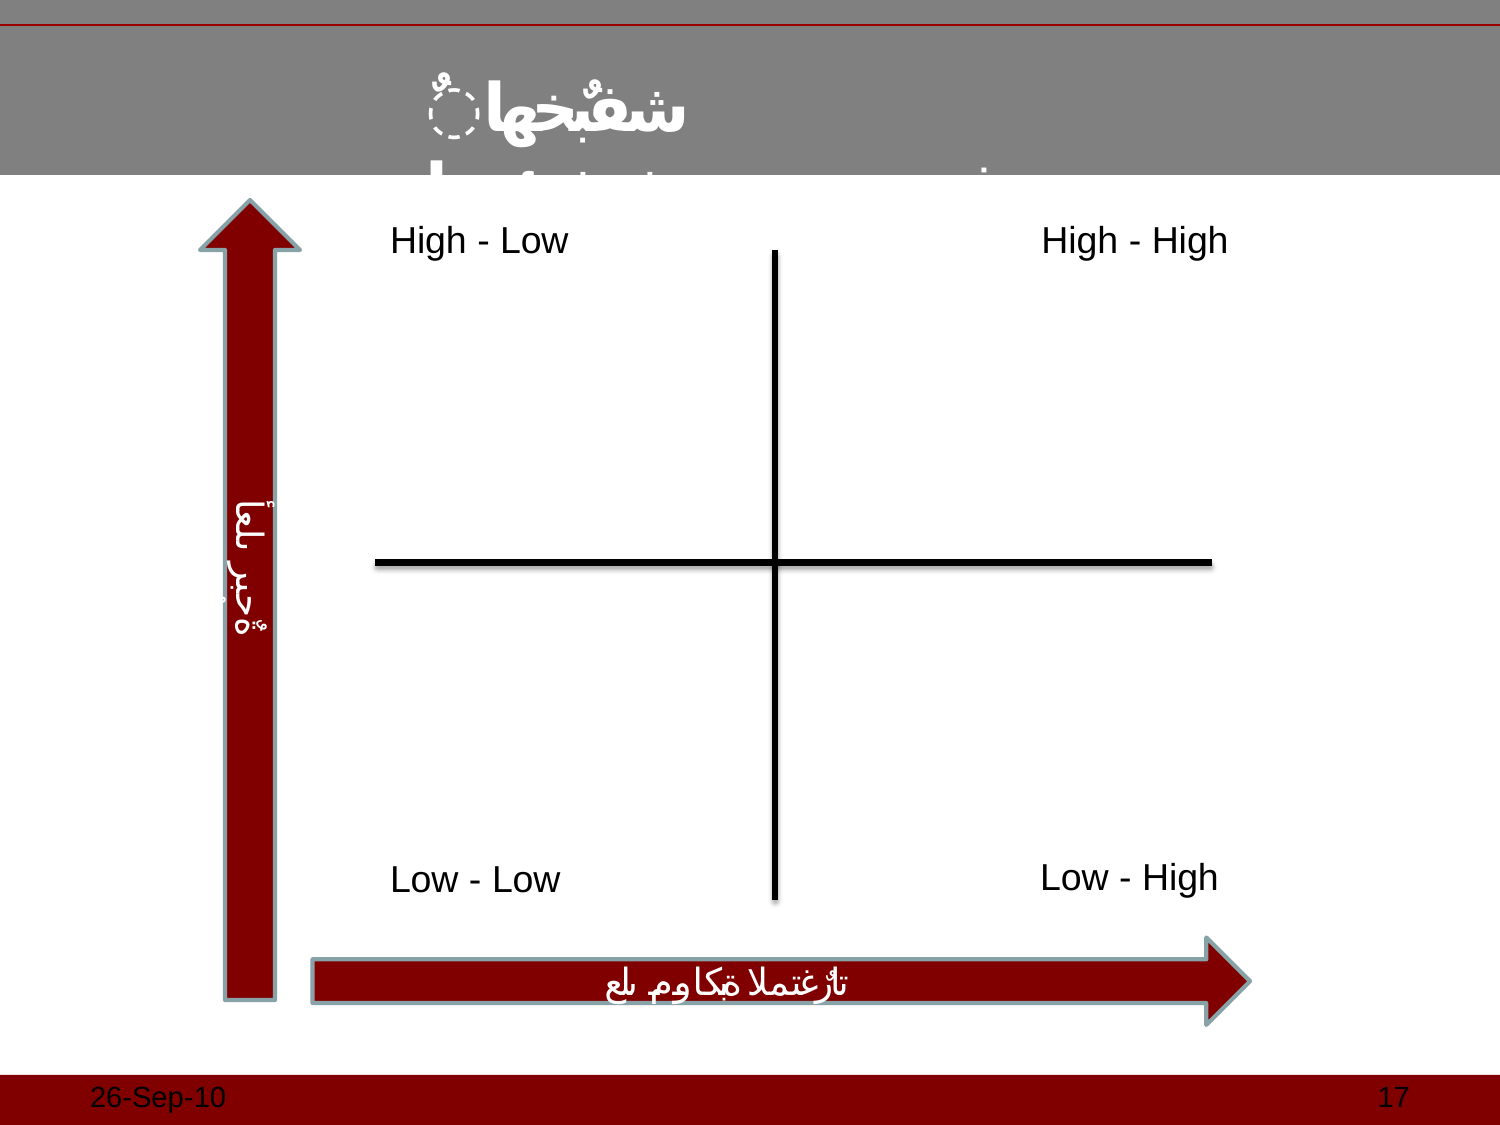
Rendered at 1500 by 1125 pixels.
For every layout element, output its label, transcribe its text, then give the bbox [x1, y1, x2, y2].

text_box Low - Low [387, 855, 563, 903]
text_box [312, 959, 602, 1004]
text_box ٌشفبٌخها جششؤيها غضو دٍدحخ [423, 65, 1100, 154]
text_box [765, 577, 785, 911]
text_box [367, 556, 1220, 577]
text_box [200, 200, 301, 1001]
text_box [948, 937, 1251, 1025]
text_box تارٌغتملا ةبكاوم ىلع ةردقلا [602, 957, 948, 1005]
text_box [0, 1074, 1500, 1125]
text_box Low - High [1038, 853, 1222, 901]
footer 26-Sep-10 [87, 1078, 229, 1116]
text_box [765, 246, 785, 556]
text_box High - Low [387, 215, 571, 263]
text_box High - High [1039, 215, 1231, 263]
text_box ةٌحبر ىلعأ قٌقحـت [226, 497, 274, 728]
slide_number 13 [1373, 1078, 1415, 1116]
